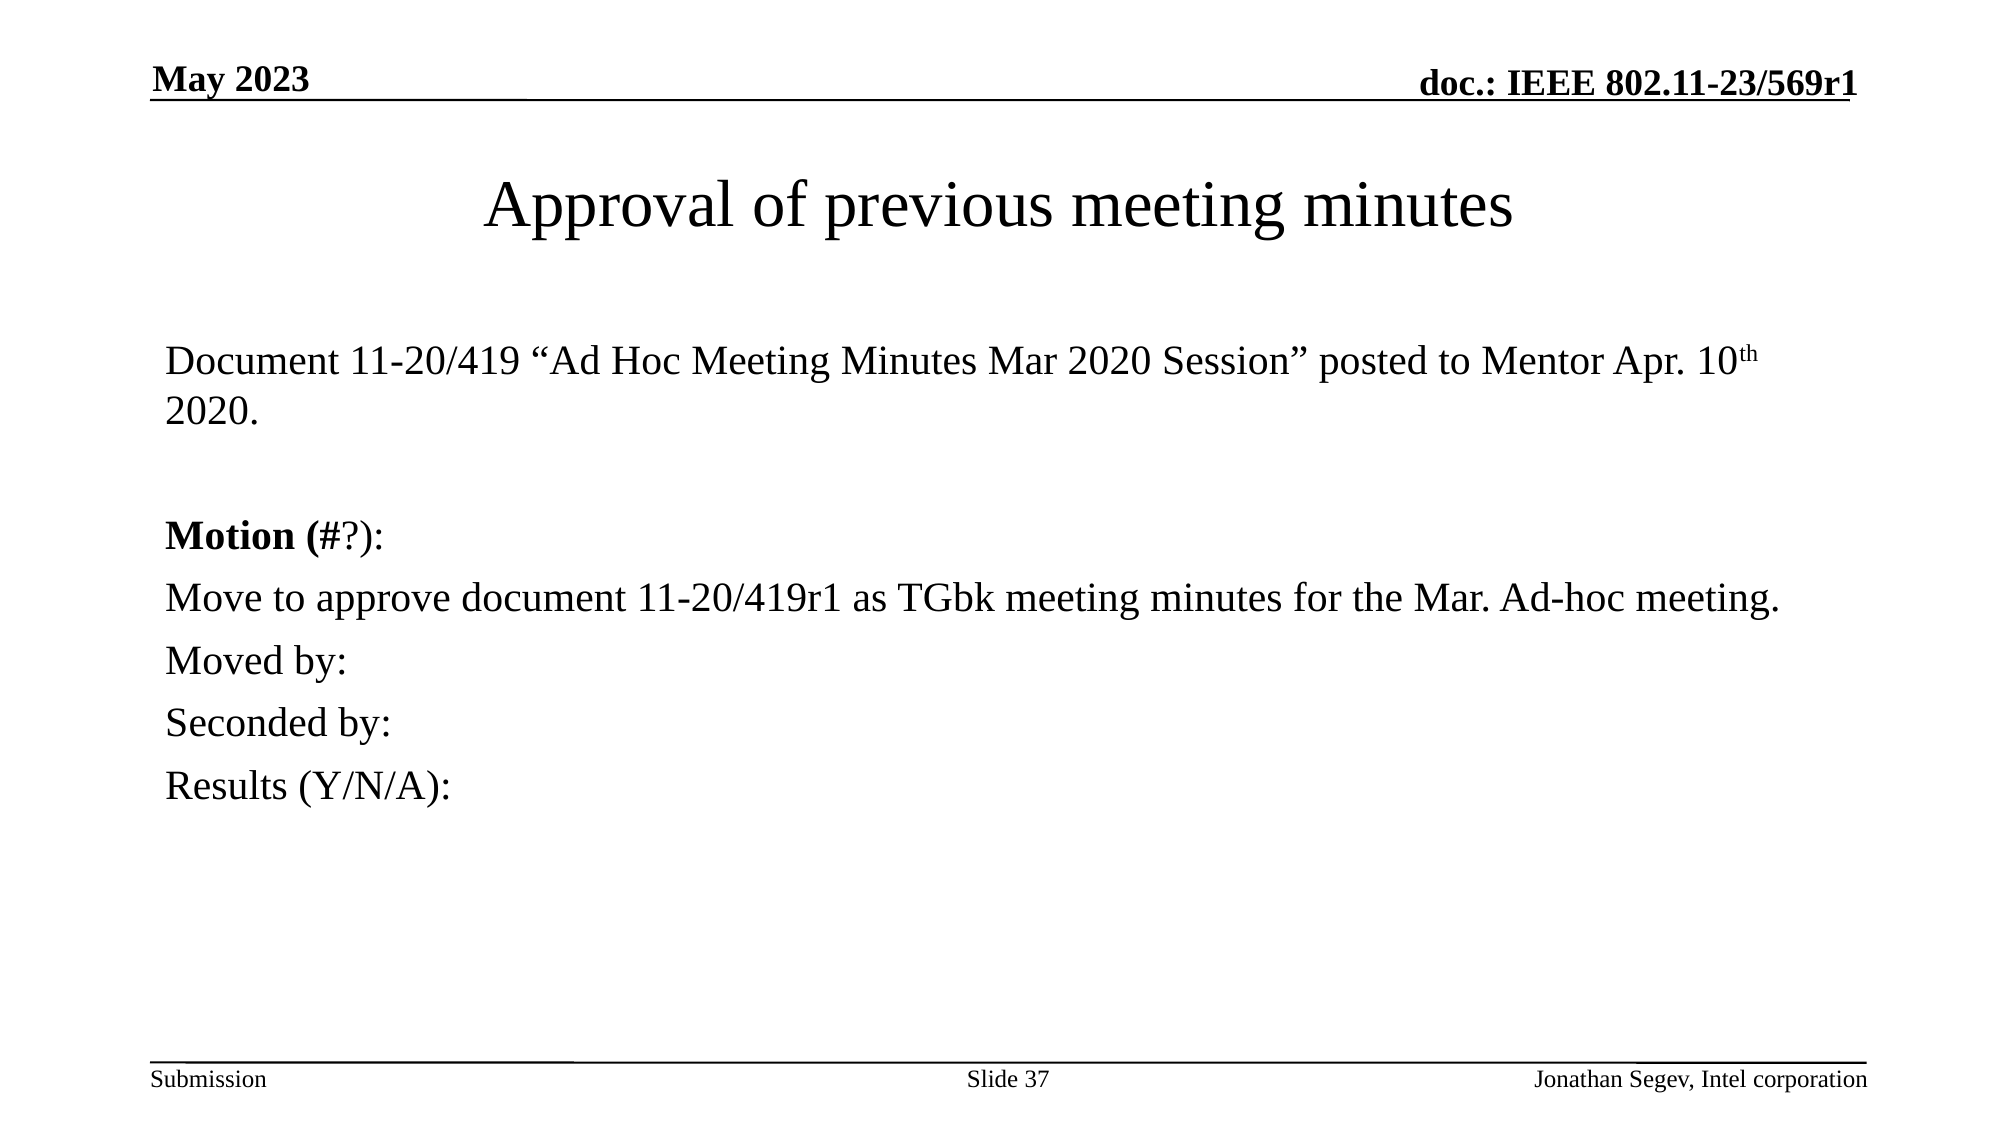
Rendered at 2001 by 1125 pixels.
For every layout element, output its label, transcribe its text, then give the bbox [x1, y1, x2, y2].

list Document 11-20/419 “Ad Hoc Meeting Minutes Mar 2020 Session” posted to Mentor Apr. 10th 2020. Motion (#?): Move to approve document 11-20/419r1 as TGbk meeting minutes for the Mar. Ad-hoc meeting. Moved by: Seconded by: Results (Y/N/A): [149, 324, 1850, 1000]
title Approval of previous meeting minutes [149, 112, 1850, 288]
footer Jonathan Segev, Intel corporation [1171, 1061, 1869, 1093]
slide_number Slide 37 [950, 1061, 1067, 1123]
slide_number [152, 54, 563, 100]
